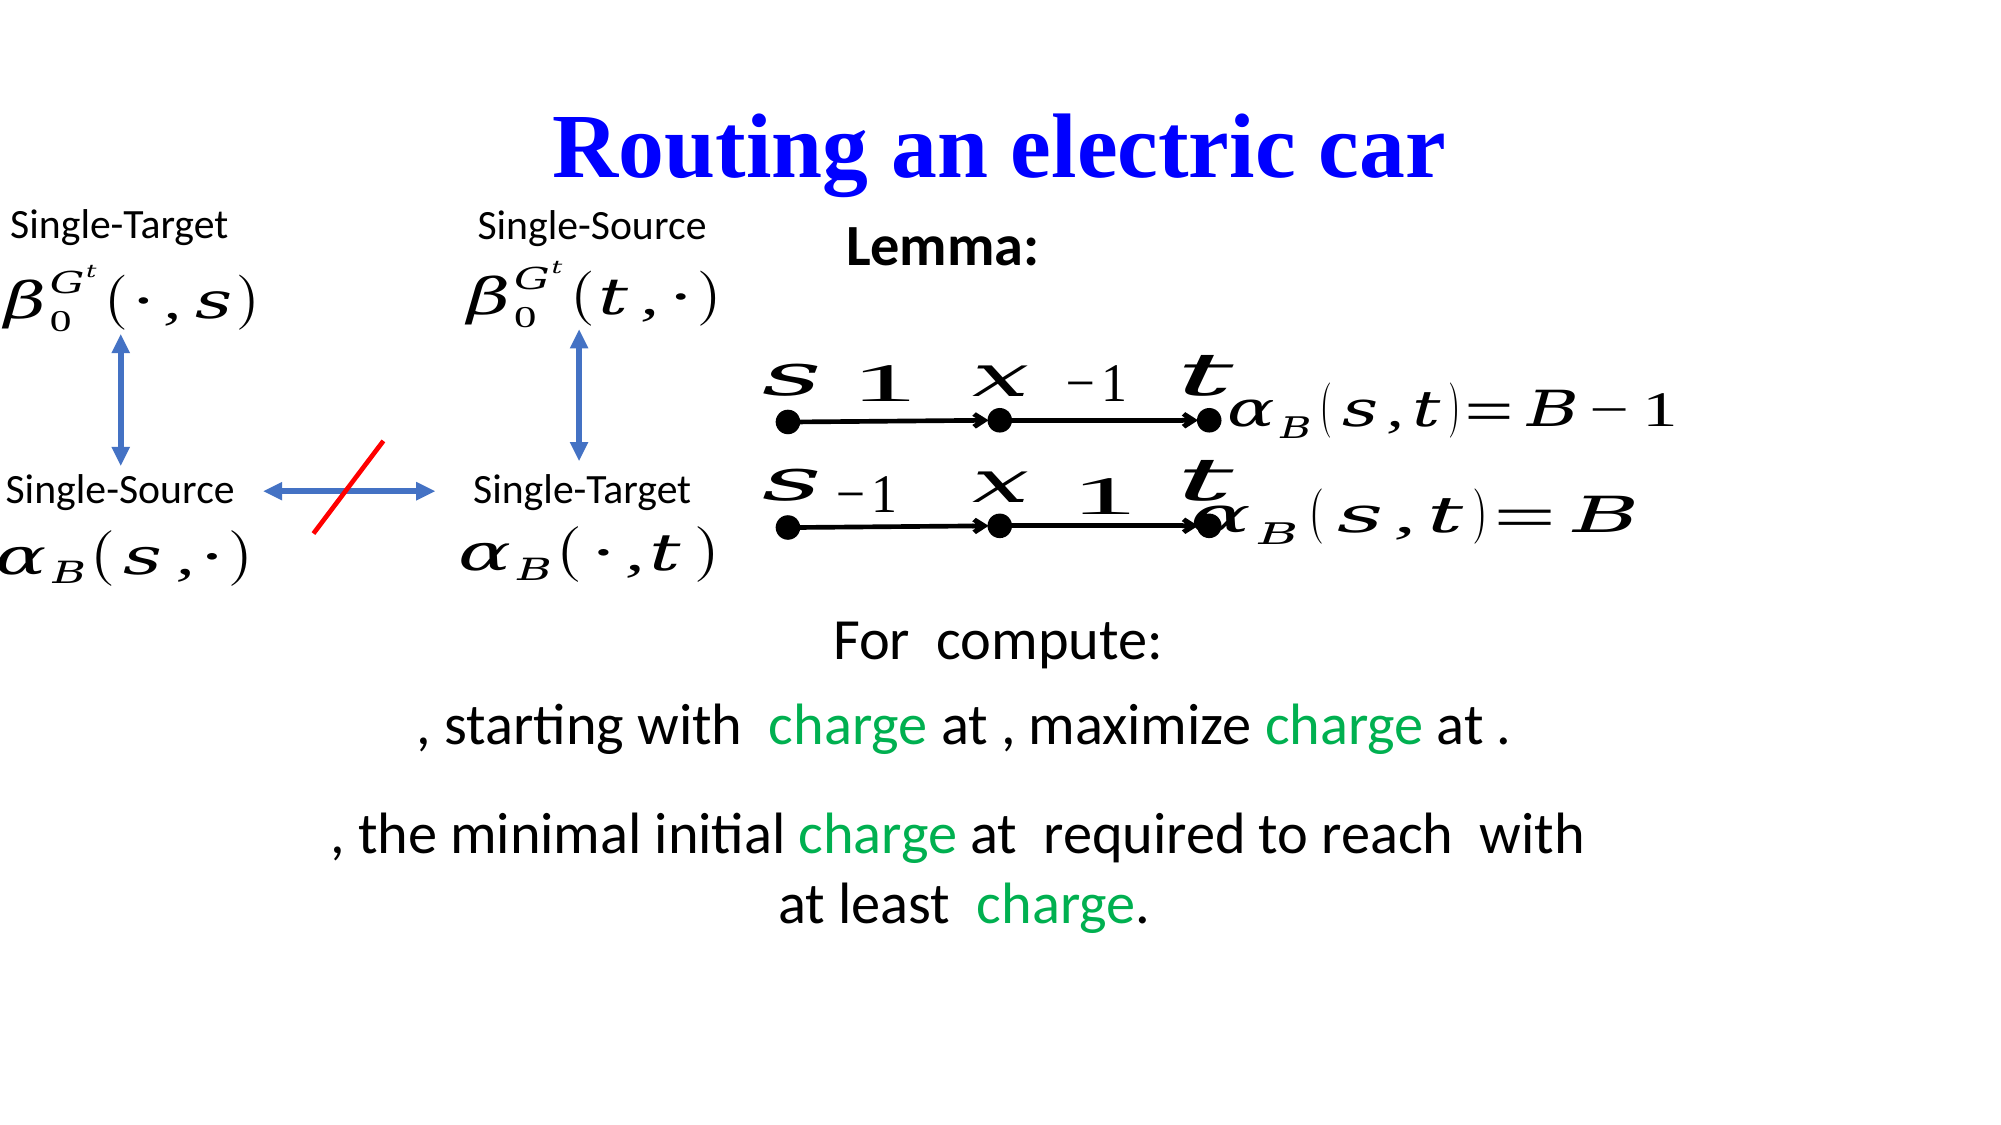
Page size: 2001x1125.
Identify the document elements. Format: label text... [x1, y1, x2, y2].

title Routing an electric car [137, 39, 1863, 257]
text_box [0, 466, 719, 592]
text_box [0, 189, 723, 466]
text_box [754, 343, 1243, 539]
